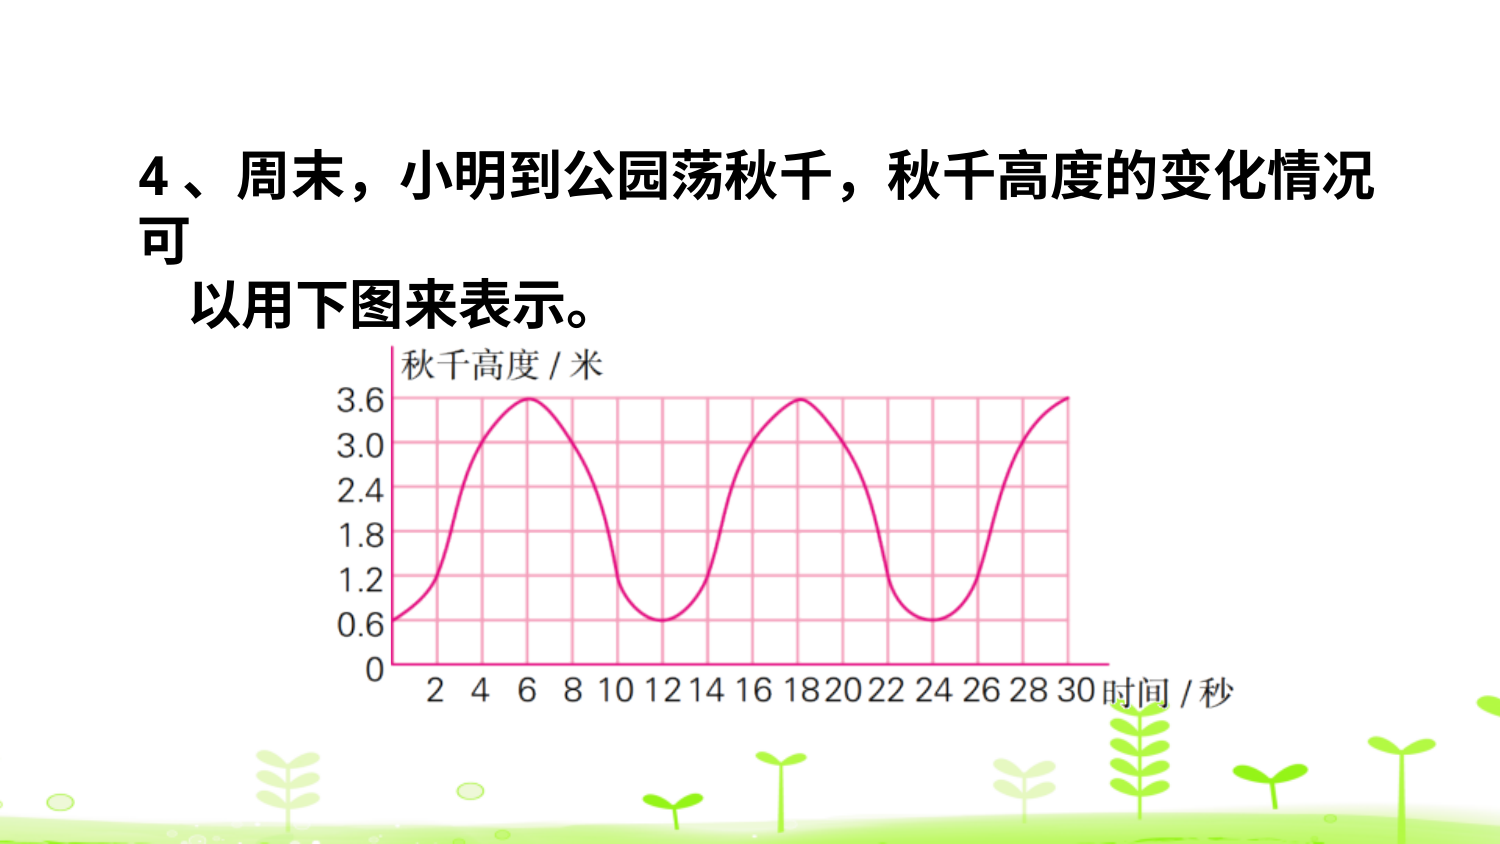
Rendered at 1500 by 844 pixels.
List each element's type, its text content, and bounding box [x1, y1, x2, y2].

text_box 4、周末，小明到公园荡秋千，秋千高度的变化情况可 以用下图来表示。 [125, 135, 1440, 342]
picture [0, 0, 1500, 844]
